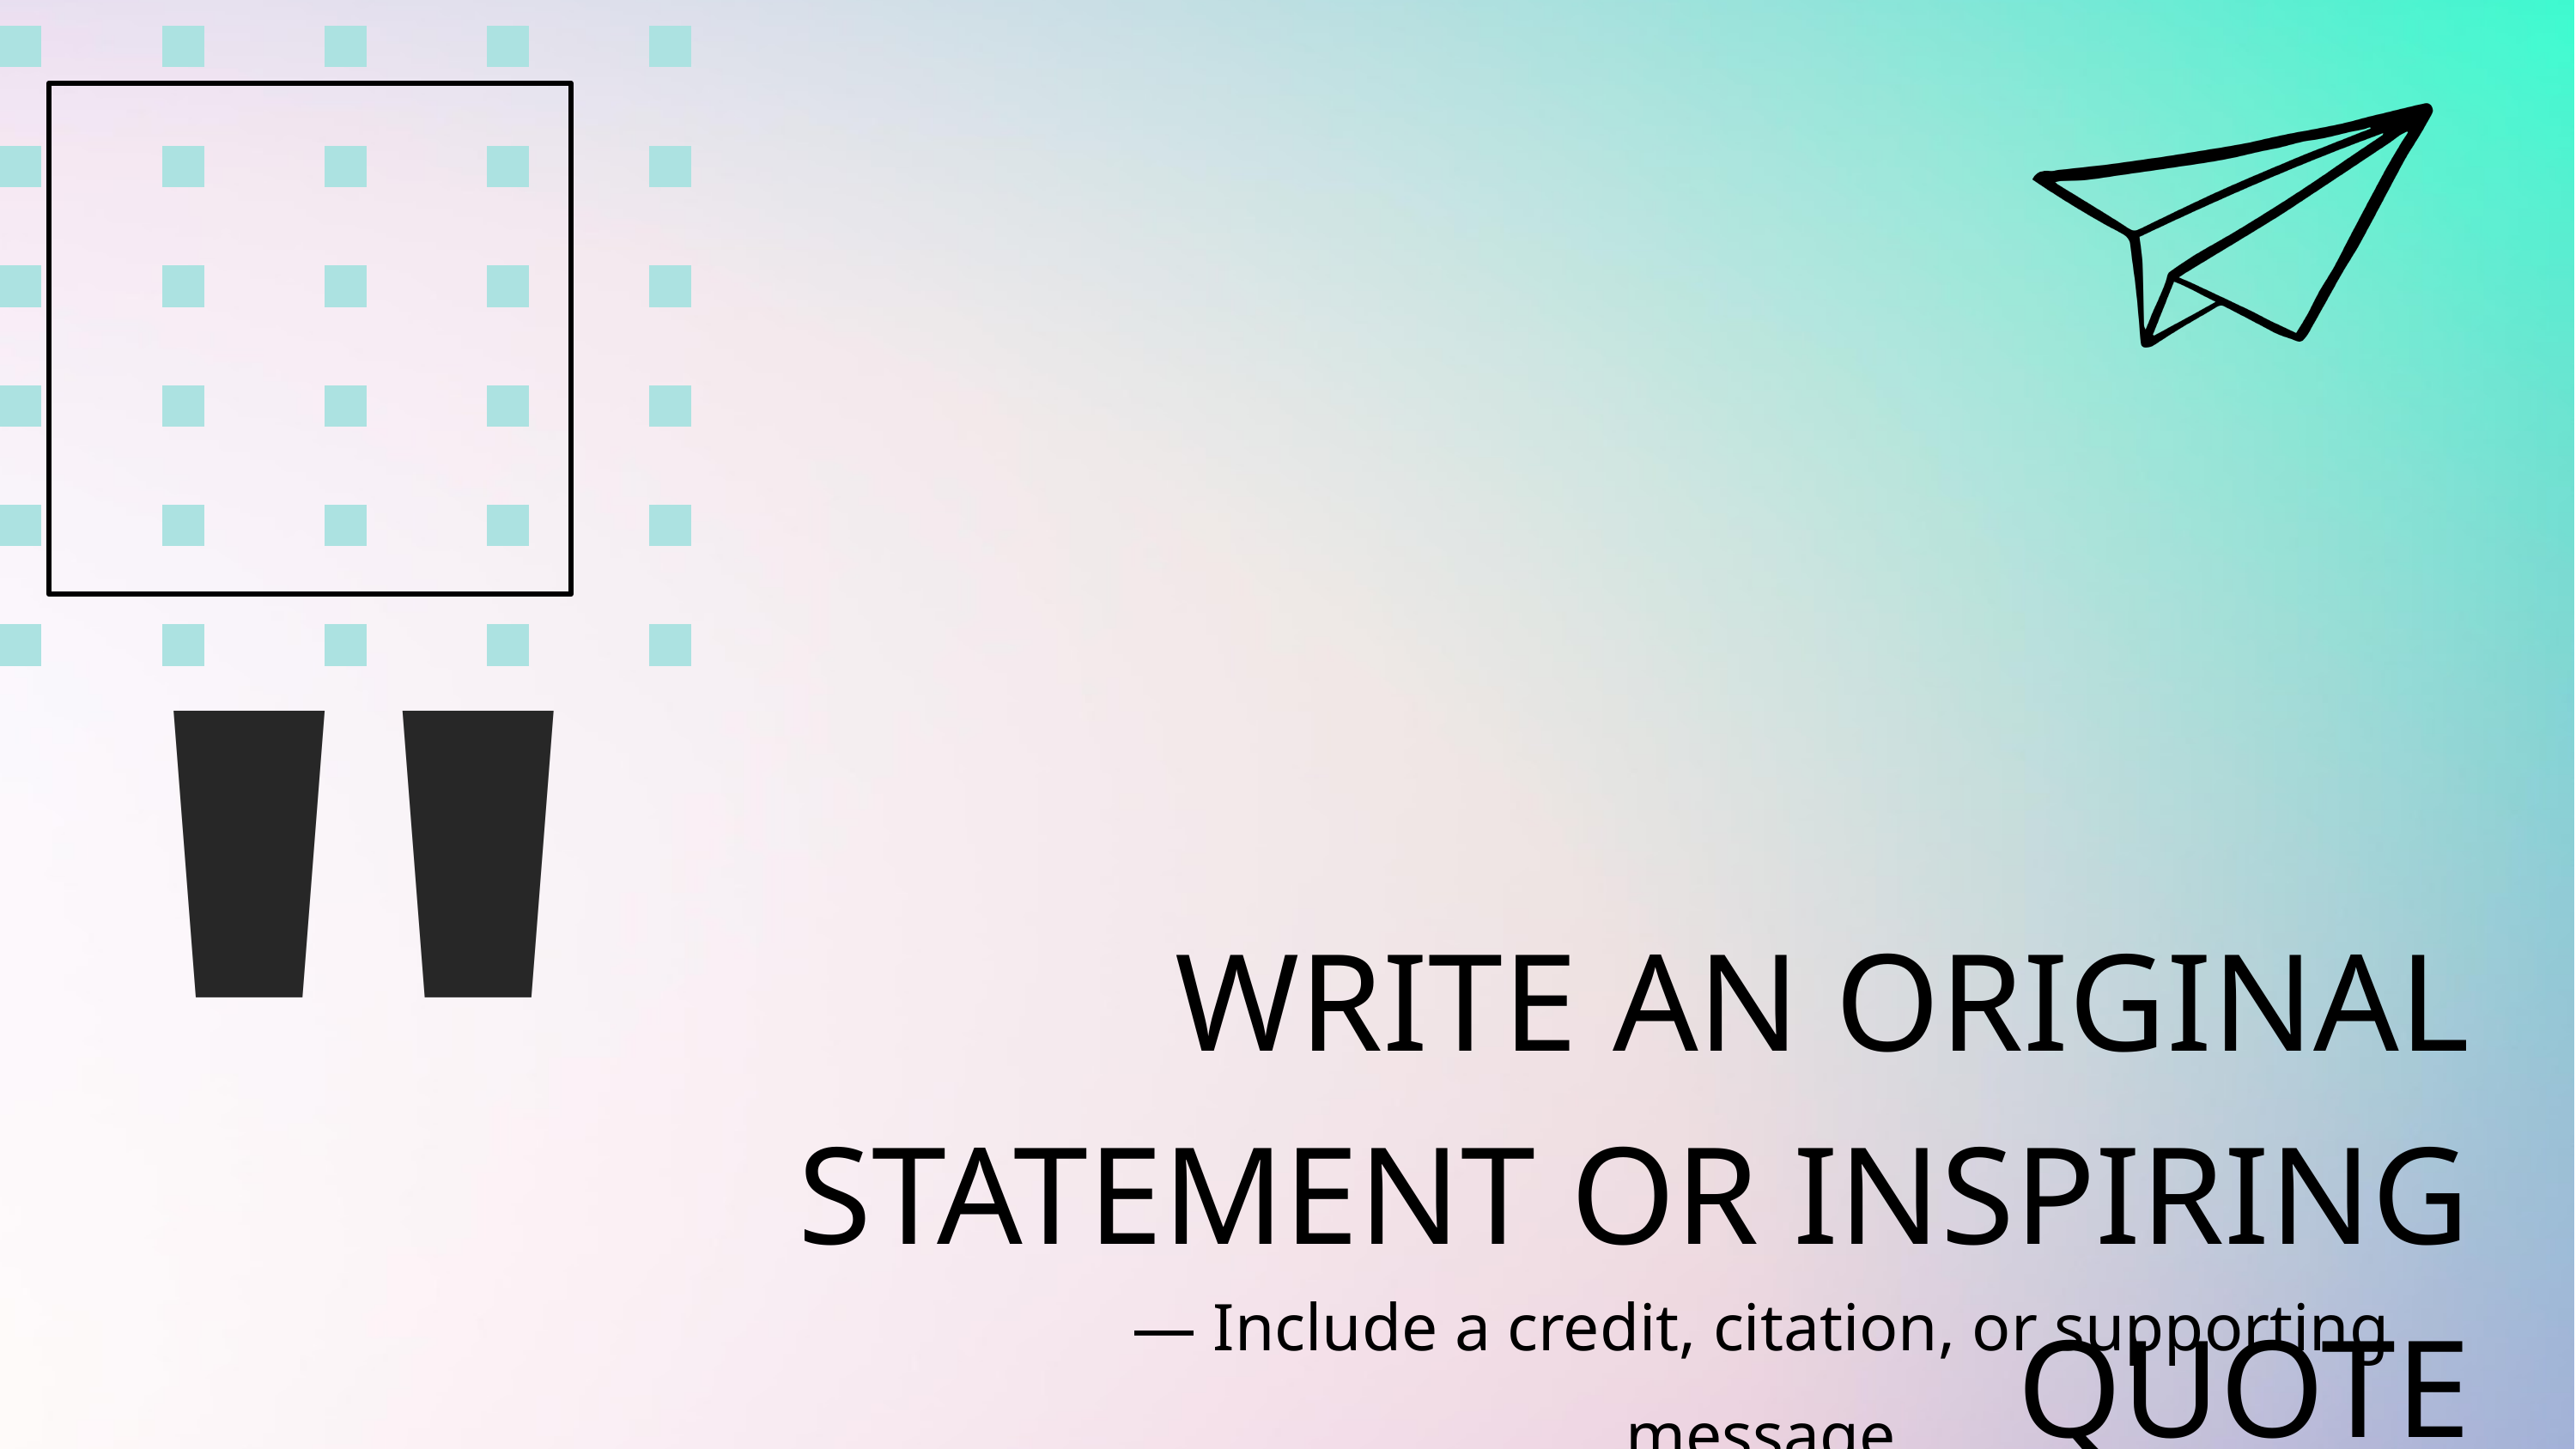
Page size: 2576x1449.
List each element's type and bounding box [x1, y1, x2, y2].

text_box [0, 22, 691, 667]
text_box [48, 71, 572, 595]
picture [0, 0, 2576, 1449]
